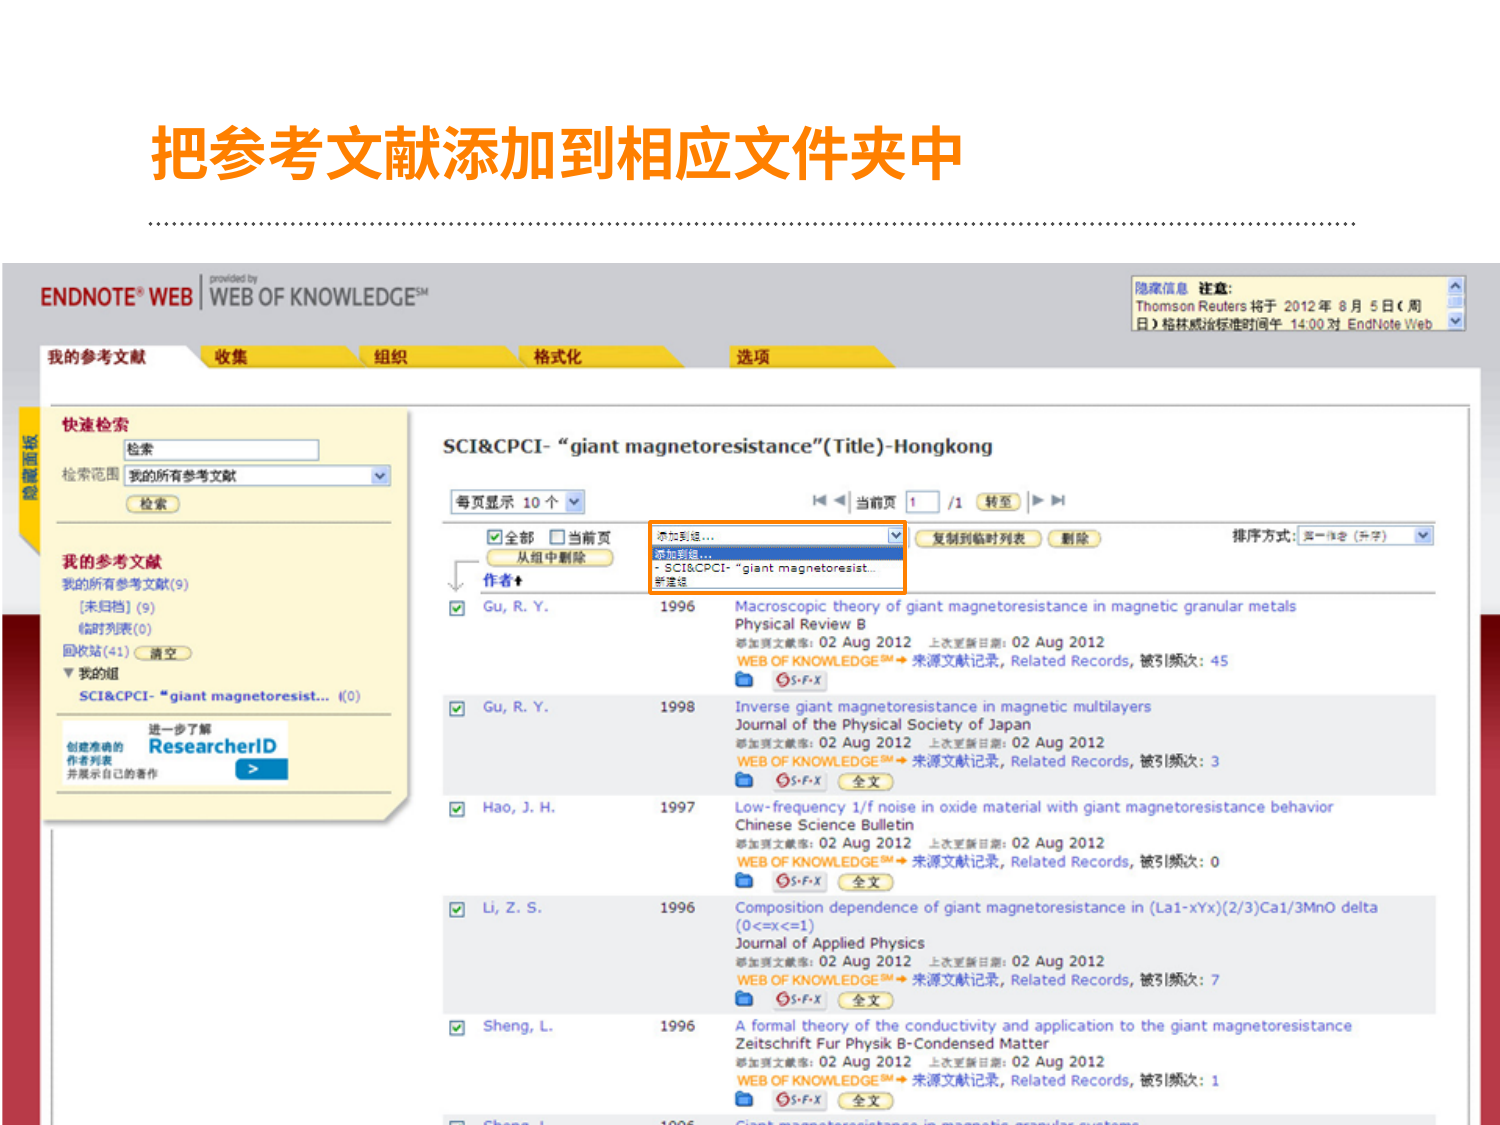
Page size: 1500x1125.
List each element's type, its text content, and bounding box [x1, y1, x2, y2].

title 把参考文献添加到相应文件夹中 [150, 50, 1360, 189]
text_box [649, 521, 908, 594]
picture [1, 262, 1500, 1125]
